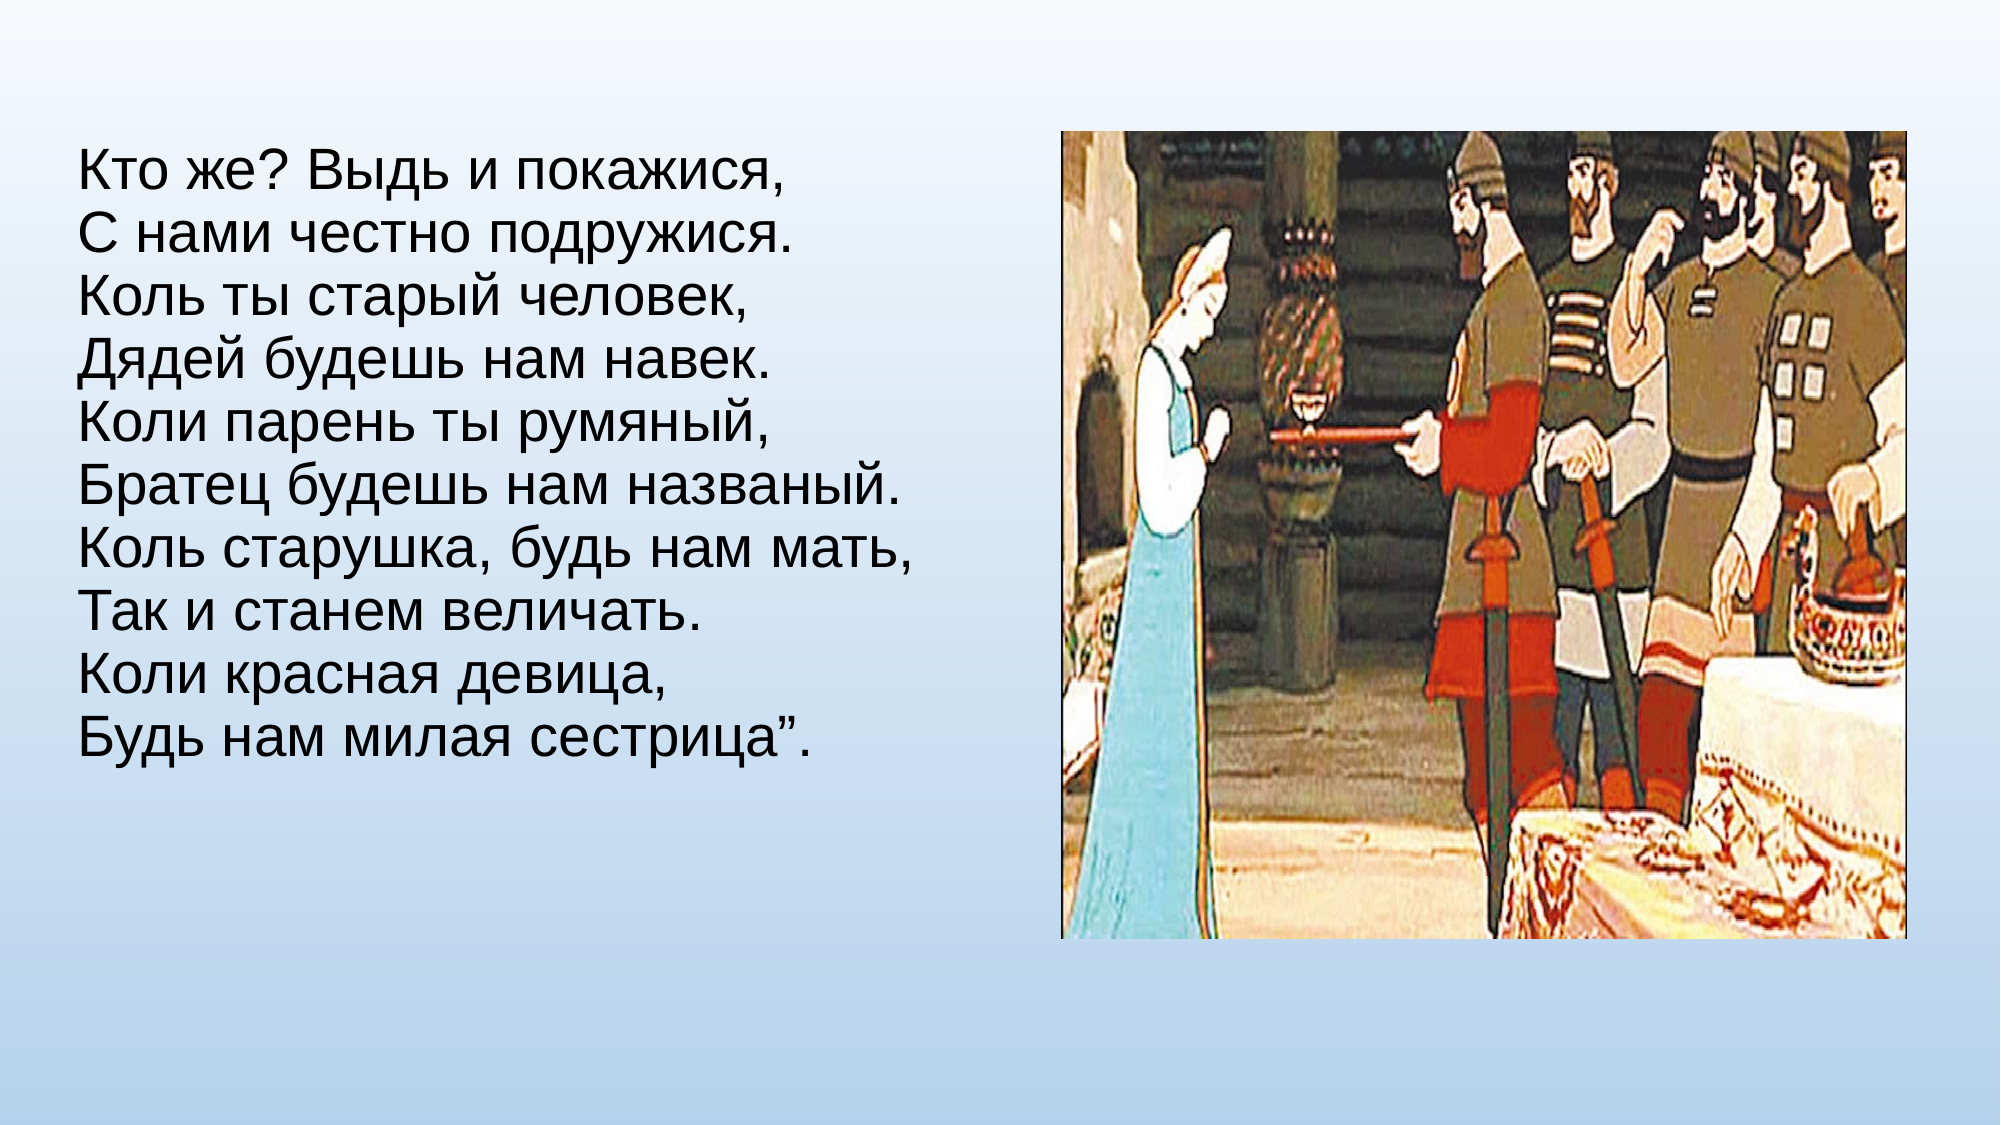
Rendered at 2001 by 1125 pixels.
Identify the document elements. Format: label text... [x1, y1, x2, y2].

picture [1061, 131, 1907, 939]
list Кто же? Выдь и покажися, С нами честно подружися. Коль ты старый человек, Дядей будешь нам навек. Коли парень ты румяный, Братец будешь нам названый. Коль старушка, будь нам мать, Так и станем величать. Коли красная девица, Будь нам милая сестрица”. [62, 131, 984, 1014]
